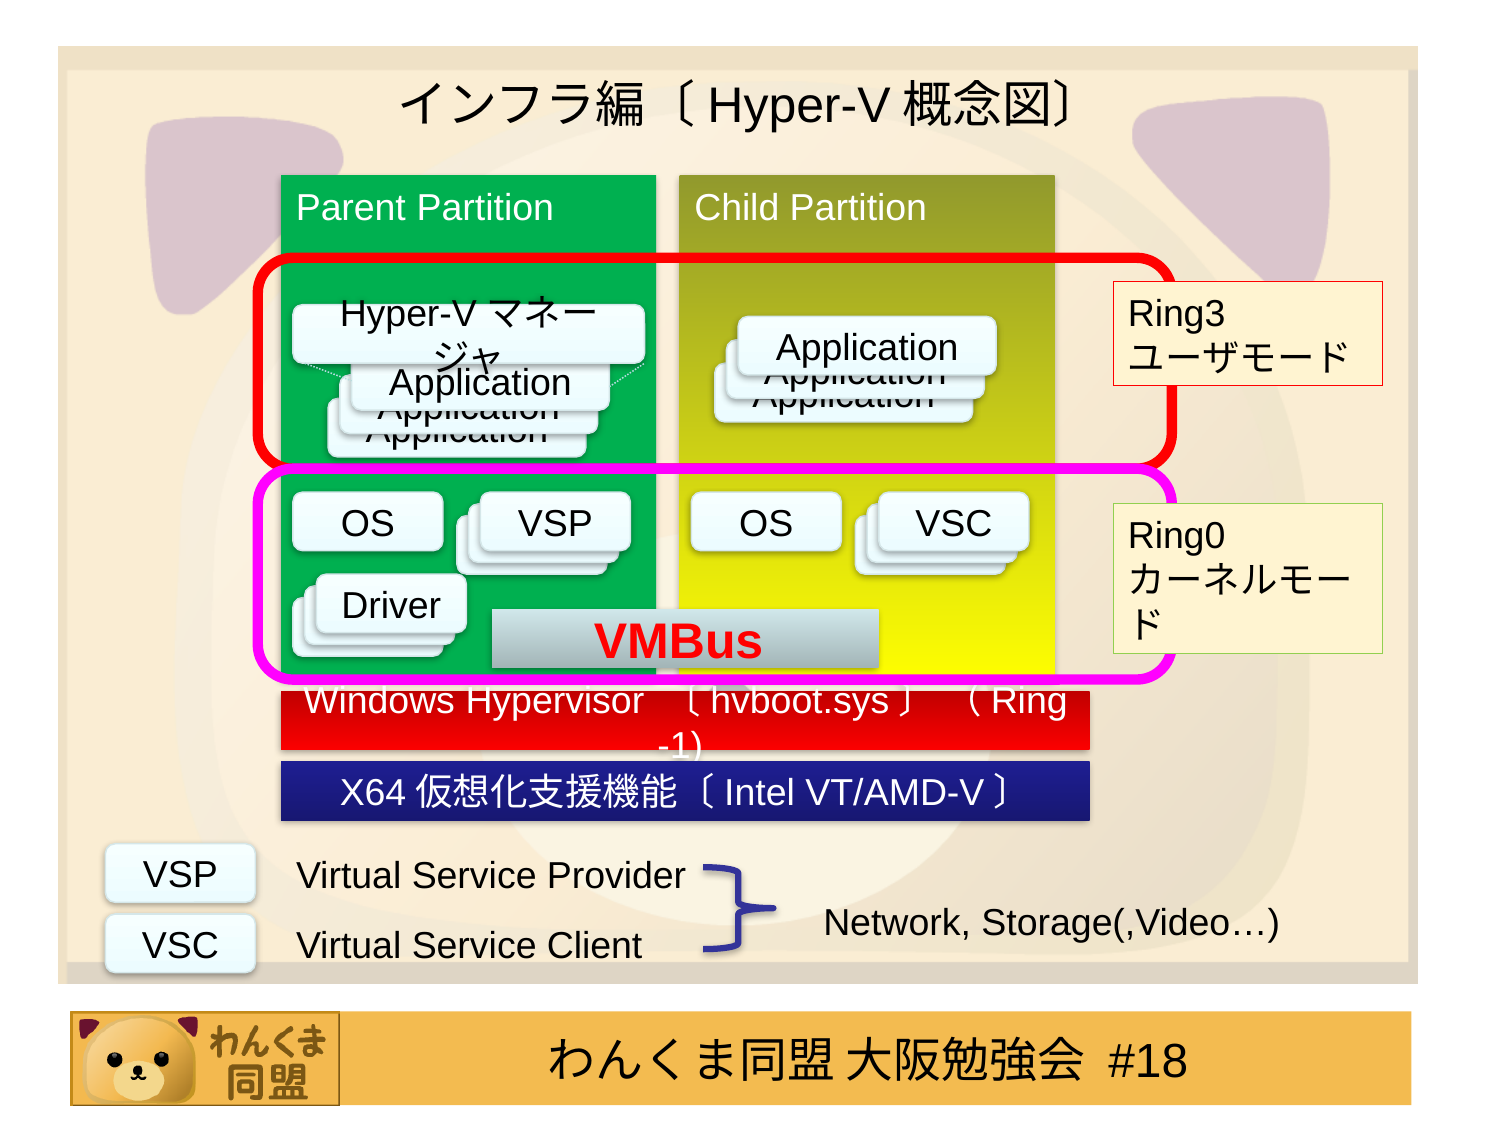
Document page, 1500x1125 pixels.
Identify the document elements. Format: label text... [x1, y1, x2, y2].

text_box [327, 351, 610, 458]
text_box Windows Hypervisor 〔hvboot.sys〕 （Ring -1) [281, 691, 1090, 750]
text_box VSP [104, 842, 257, 904]
text_box VSC [104, 913, 257, 974]
picture [58, 46, 1418, 984]
text_box Hyper-Vマネージャ [292, 303, 646, 364]
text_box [456, 491, 631, 575]
text_box Ring0 カーネルモード [1113, 503, 1383, 654]
picture [70, 1011, 340, 1106]
text_box Virtual Service Client [281, 913, 727, 974]
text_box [609, 363, 645, 387]
text_box OS [690, 491, 843, 552]
text_box X64仮想化支援機能〔Intel VT/AMD-V〕 [281, 761, 1090, 821]
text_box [855, 491, 1030, 575]
text_box OS [292, 491, 444, 552]
text_box Parent Partition [281, 175, 657, 257]
text_box Child Partition [679, 175, 1055, 255]
text_box [255, 255, 1174, 469]
text_box Network, Storage(,Video…) [808, 890, 1313, 951]
text_box Virtual Service Provider [281, 843, 727, 904]
title インフラ編〔Hyper-V概念図〕 [74, 44, 1426, 162]
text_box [304, 362, 352, 382]
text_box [292, 573, 467, 657]
text_box [703, 864, 777, 953]
text_box [255, 466, 1174, 682]
text_box Ring3 ユーザモード [1113, 281, 1383, 386]
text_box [714, 316, 997, 423]
